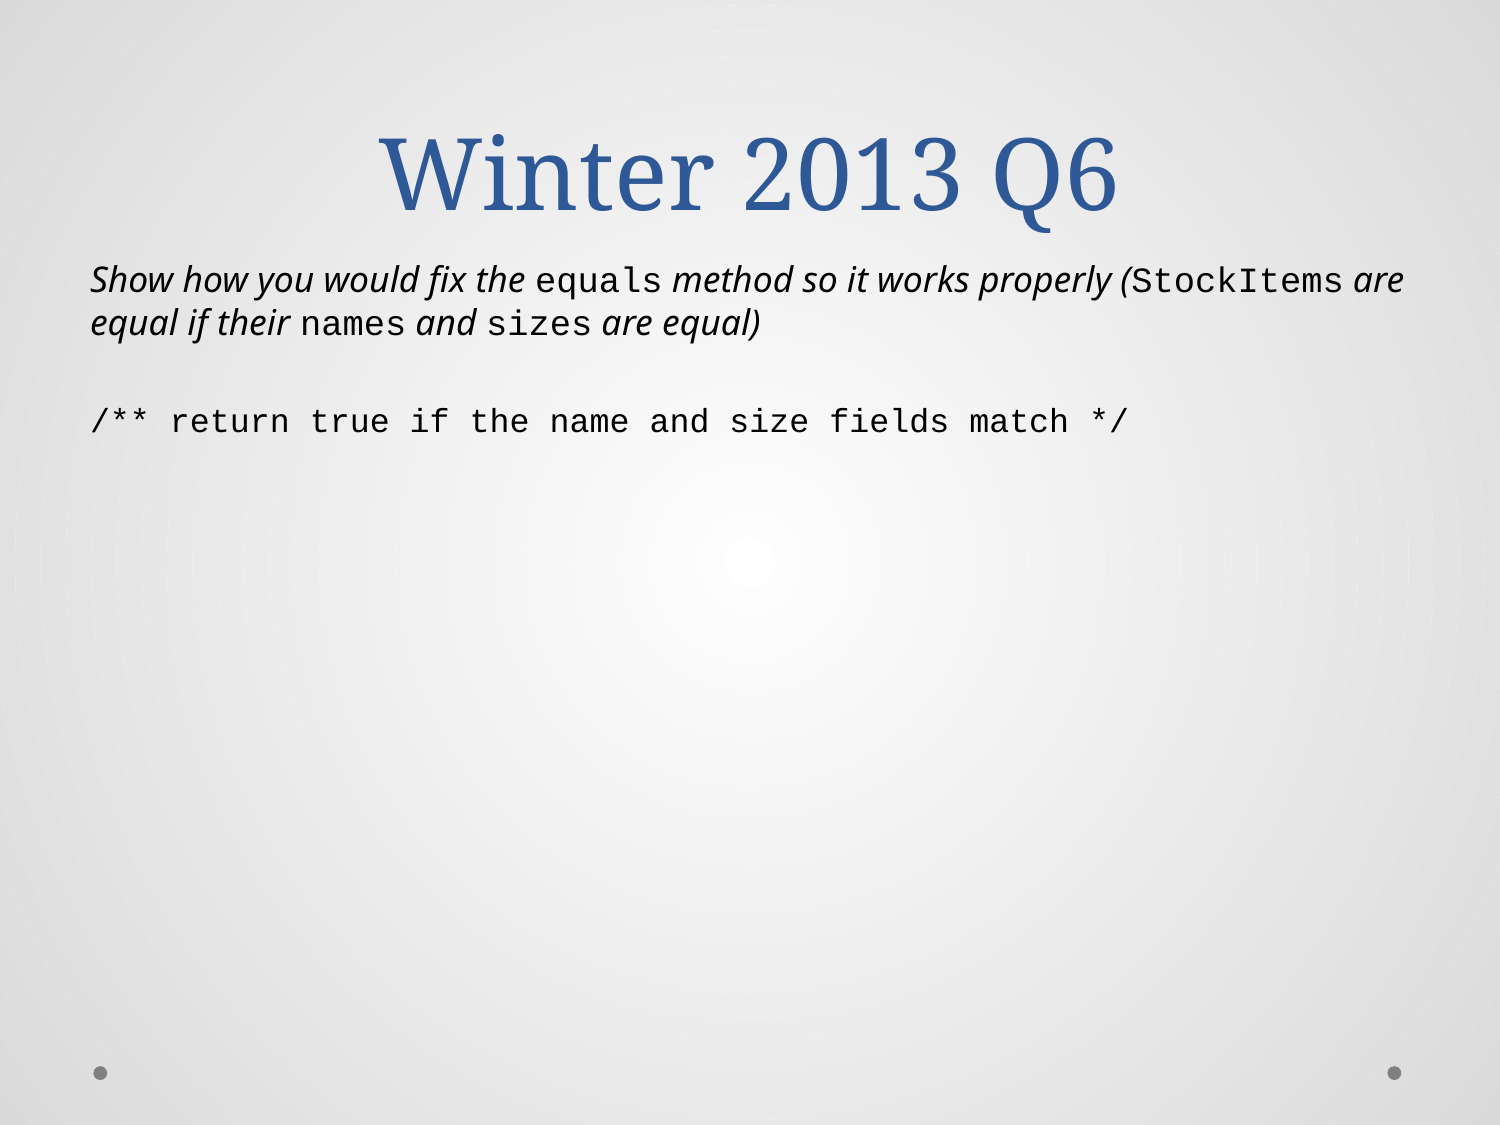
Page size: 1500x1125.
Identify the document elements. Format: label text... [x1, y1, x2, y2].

title Winter 2013 Q6 [75, 0, 1425, 238]
list Show how you would fix the equals method so it works properly (StockItems are equal if their names and sizes are equal) /** return true if the name and size fields match */ [75, 249, 1425, 1038]
